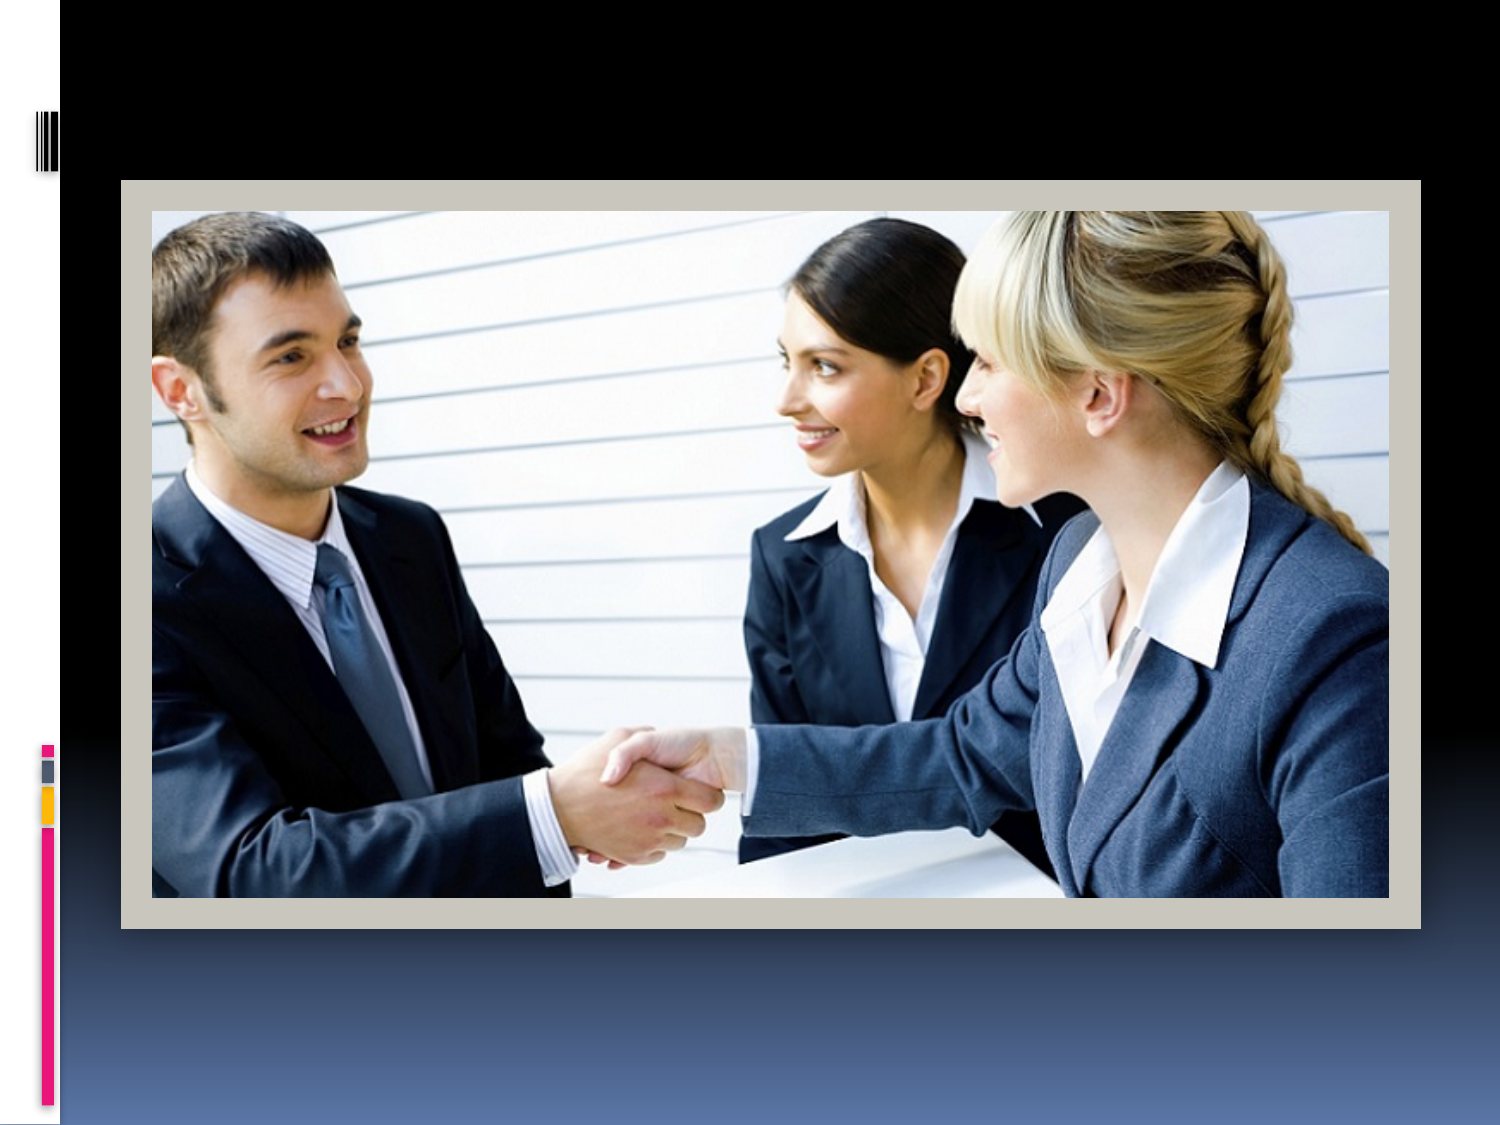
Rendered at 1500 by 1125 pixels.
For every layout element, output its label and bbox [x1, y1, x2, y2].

list [152, 210, 1390, 899]
